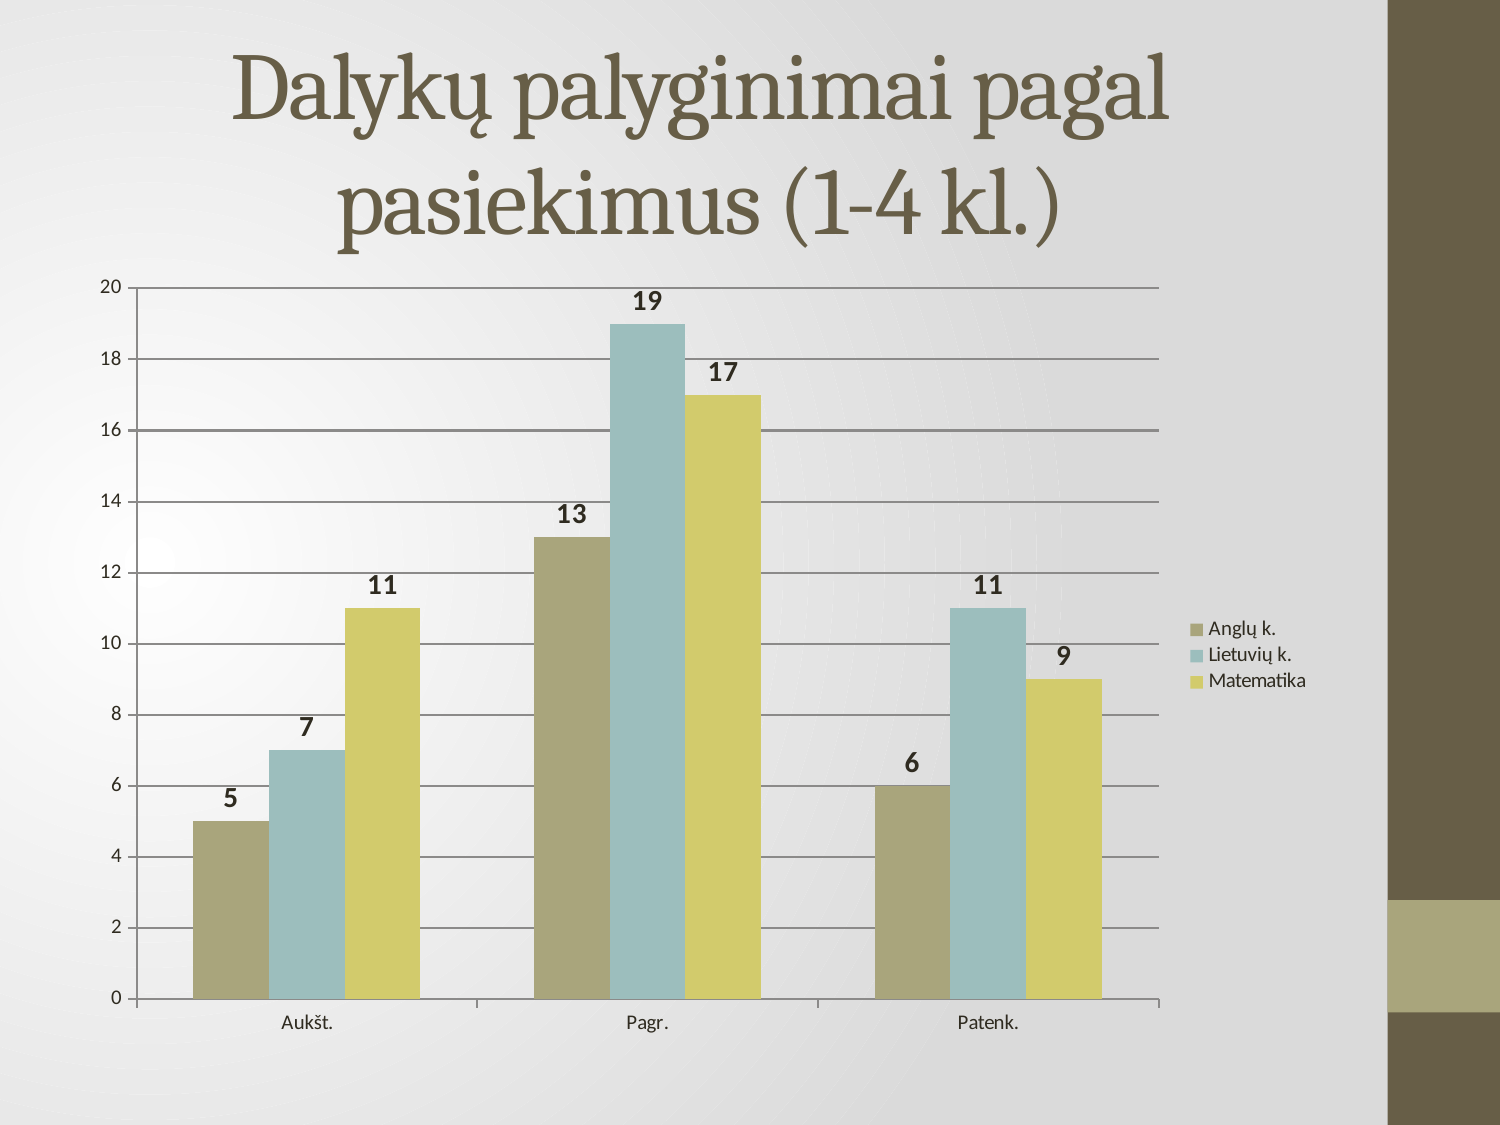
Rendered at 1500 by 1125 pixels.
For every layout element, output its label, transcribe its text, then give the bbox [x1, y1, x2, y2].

title Dalykų palyginimai pagal pasiekimus (1-4 kl.) [75, 45, 1325, 233]
chart [74, 261, 1326, 1051]
